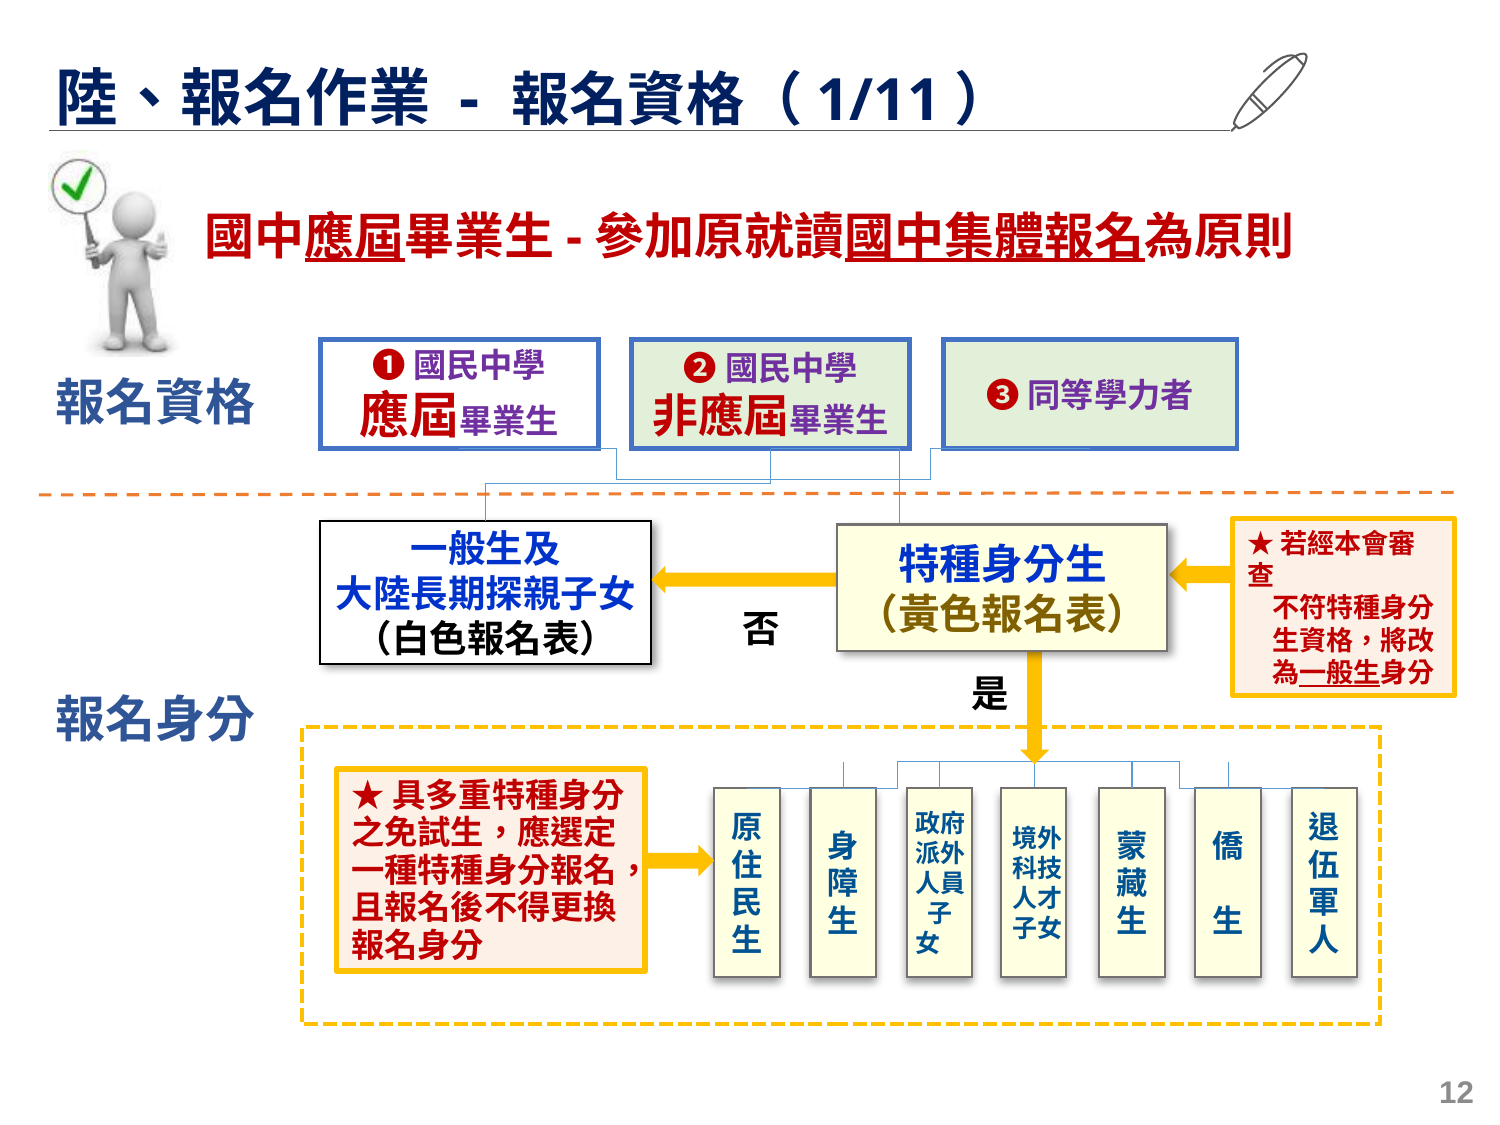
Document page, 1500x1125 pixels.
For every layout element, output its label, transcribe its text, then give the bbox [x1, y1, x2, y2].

text_box 陸、報名作業 - 報名資格（1/11） [41, 59, 1181, 132]
text_box [301, 977, 1381, 1025]
text_box [1231, 53, 1307, 131]
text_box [336, 768, 715, 974]
picture [48, 150, 182, 357]
text_box 國中應屆畢業生-參加原就讀國中集體報名為原則 [182, 197, 1310, 272]
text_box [38, 339, 1455, 977]
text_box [592, 342, 665, 628]
slide_number 12 [1151, 1068, 1490, 1114]
